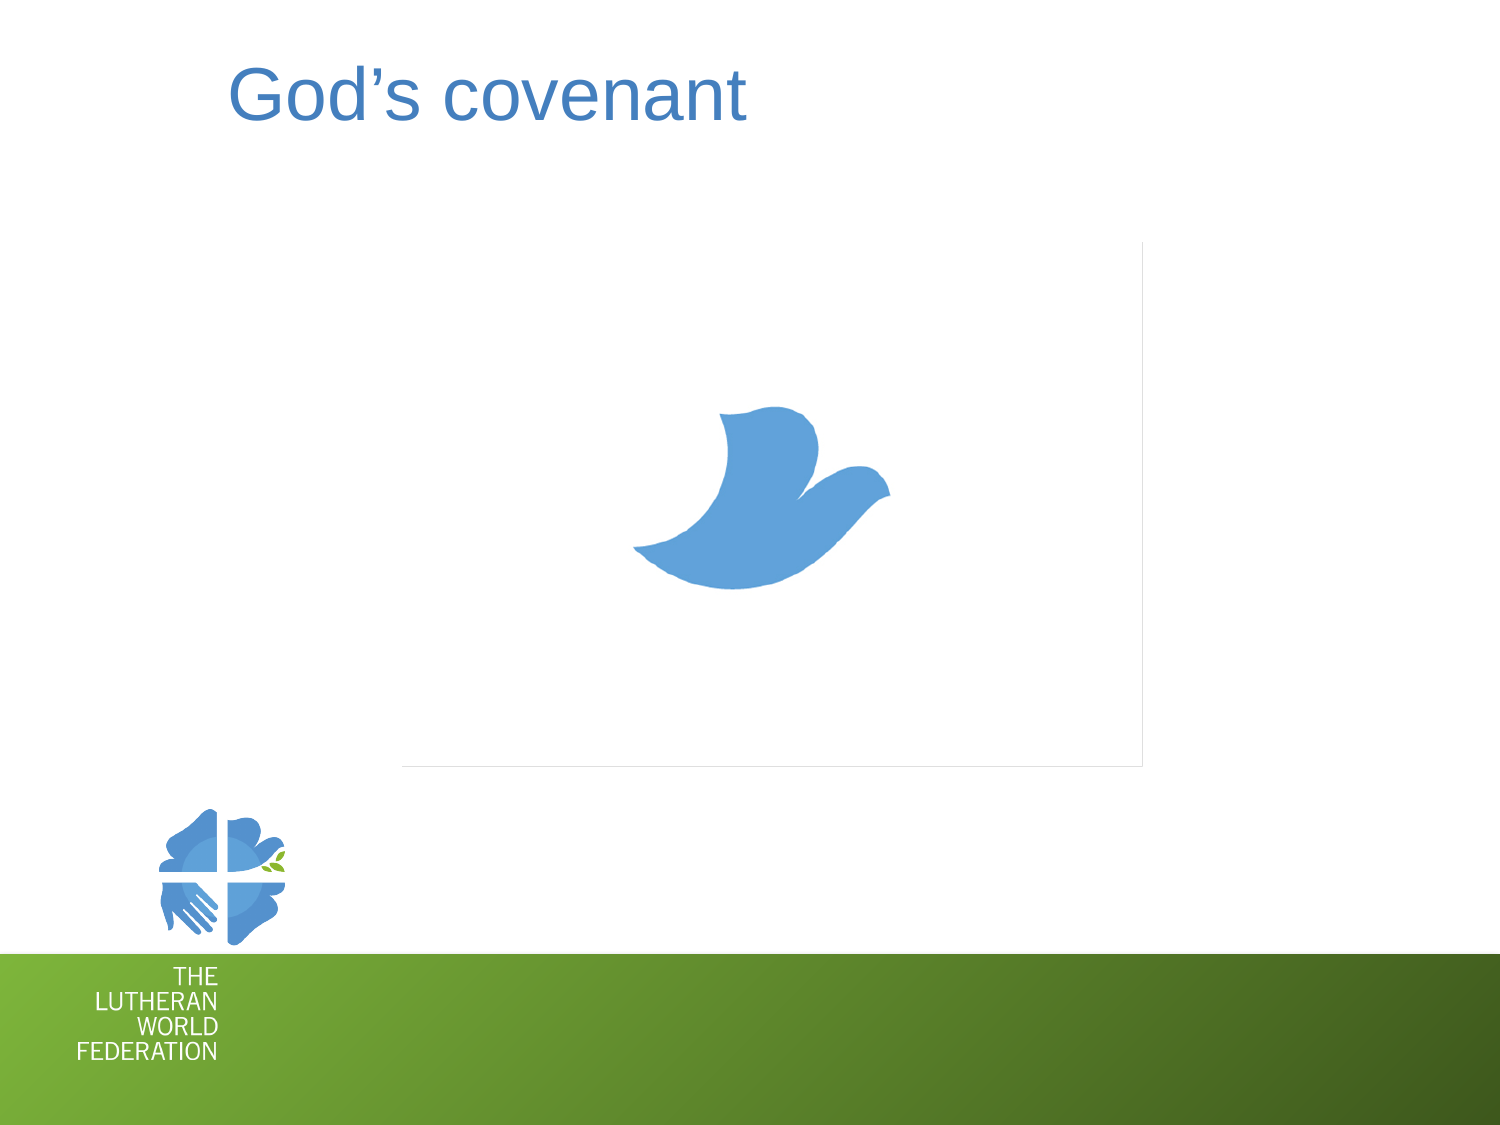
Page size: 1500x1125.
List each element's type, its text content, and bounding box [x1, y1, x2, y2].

picture [78, 809, 285, 1060]
title God’s covenant [227, 45, 1427, 233]
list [402, 242, 1143, 767]
